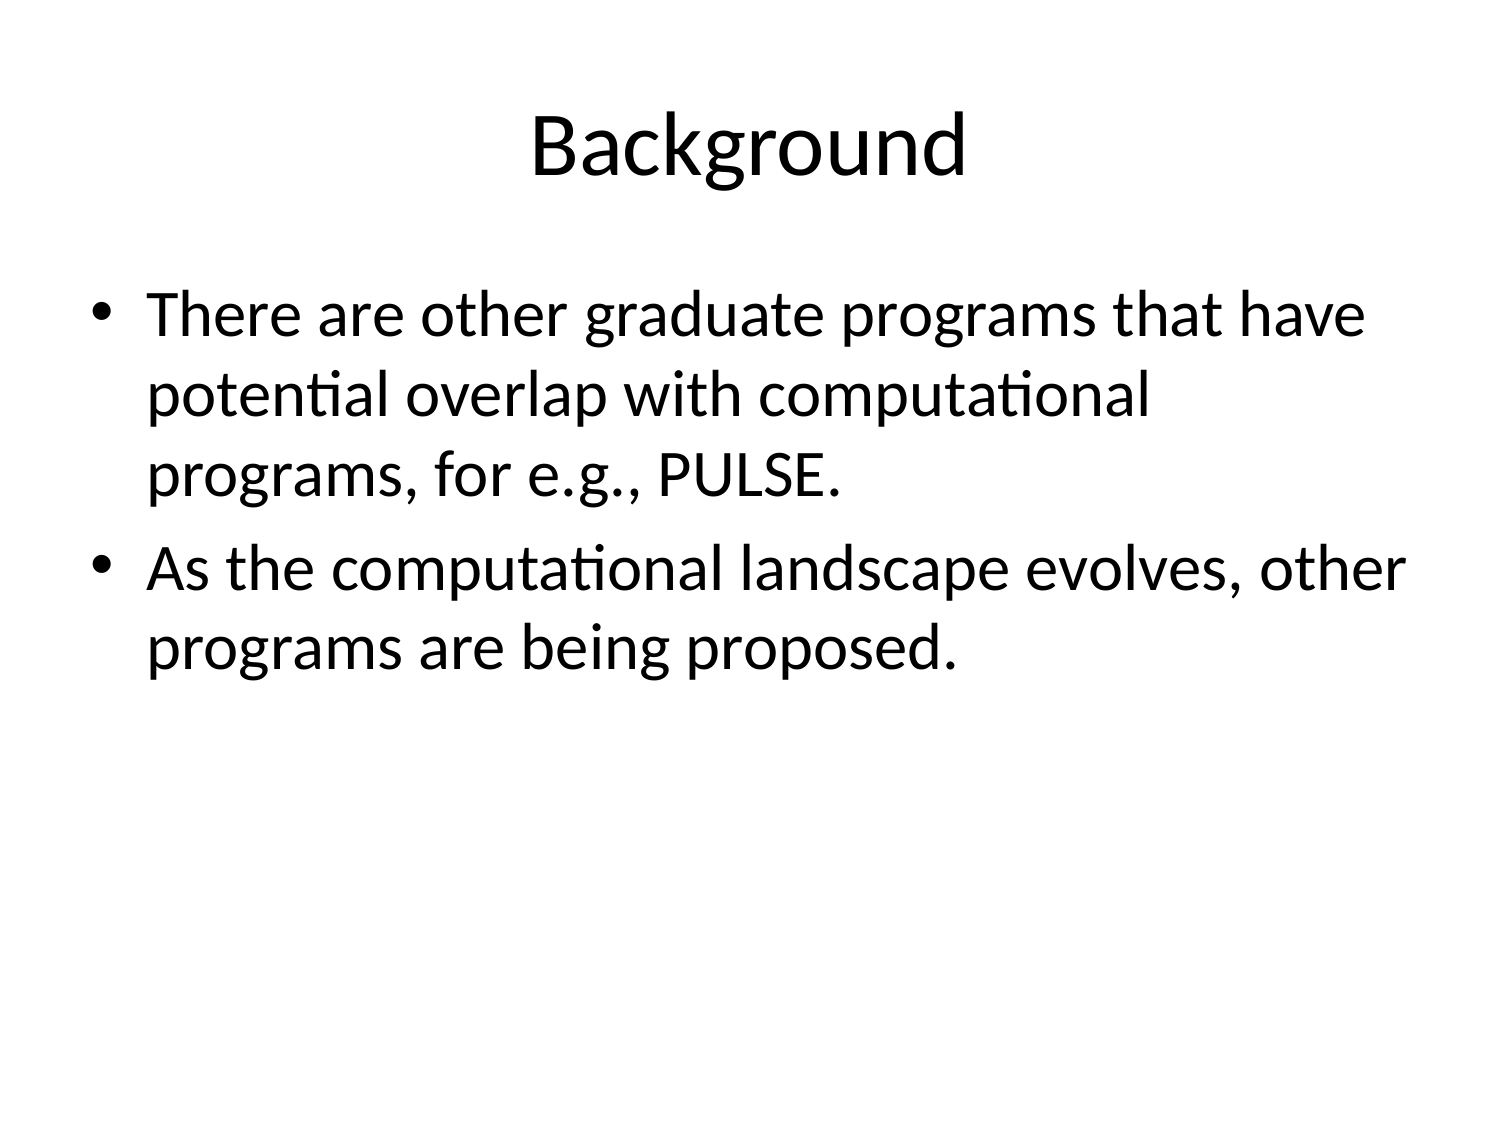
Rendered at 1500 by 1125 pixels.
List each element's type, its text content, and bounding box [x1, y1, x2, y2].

list There are other graduate programs that have potential overlap with computational programs, for e.g., PULSE. As the computational landscape evolves, other programs are being proposed. [75, 262, 1425, 1005]
title Background [75, 45, 1425, 233]
